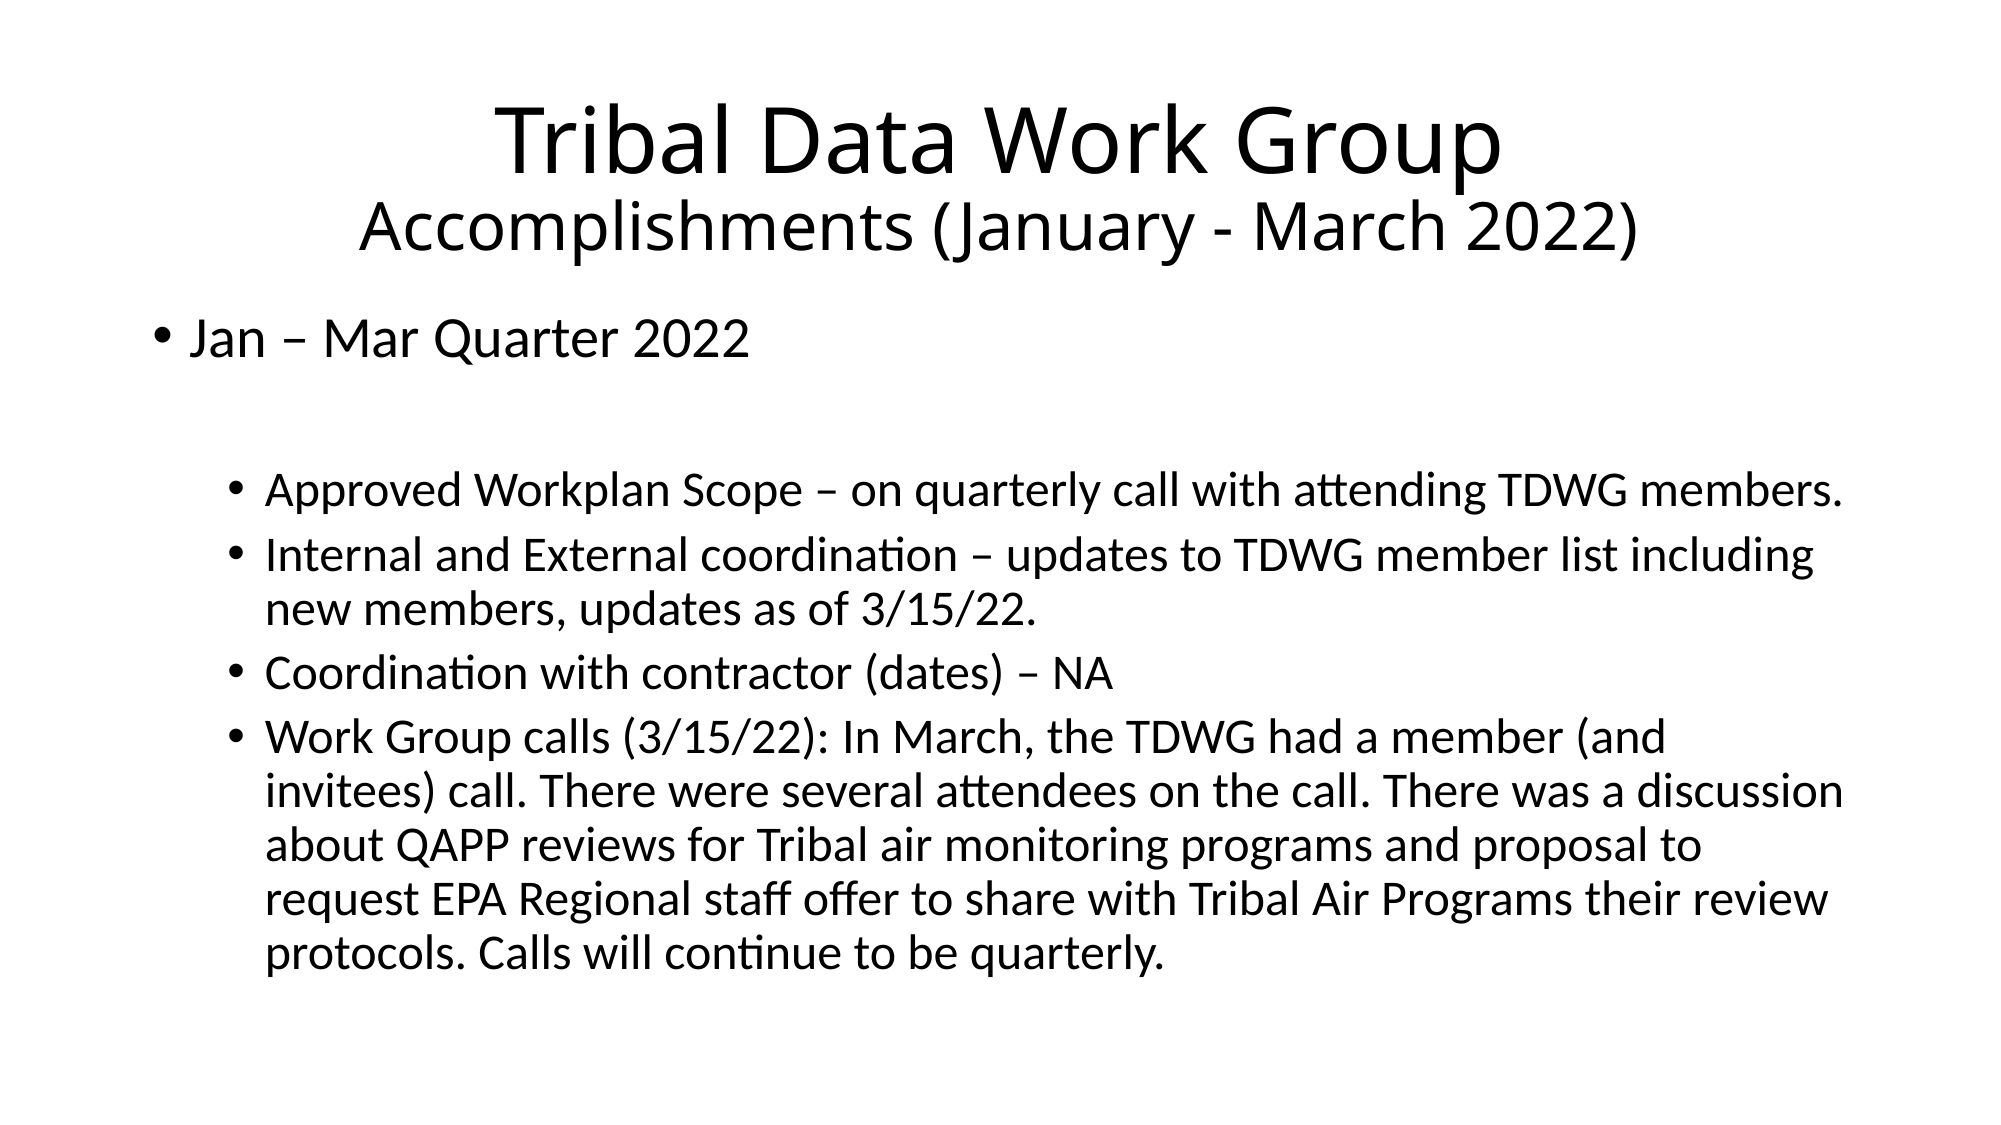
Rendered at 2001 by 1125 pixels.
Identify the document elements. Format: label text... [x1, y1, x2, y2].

title Tribal Data Work Group Accomplishments (January - March 2022) [137, 59, 1863, 299]
list Jan – Mar Quarter 2022 Approved Workplan Scope – on quarterly call with attending TDWG members. Internal and External coordination – updates to TDWG member list including new members, updates as of 3/15/22. Coordination with contractor (dates) – NA Work Group calls (3/15/22): In March, the TDWG had a member (and invitees) call. There were several attendees on the call. There was a discussion about QAPP reviews for Tribal air monitoring programs and proposal to request EPA Regional staff offer to share with Tribal Air Programs their review protocols. Calls will continue to be quarterly. [137, 299, 1863, 1014]
